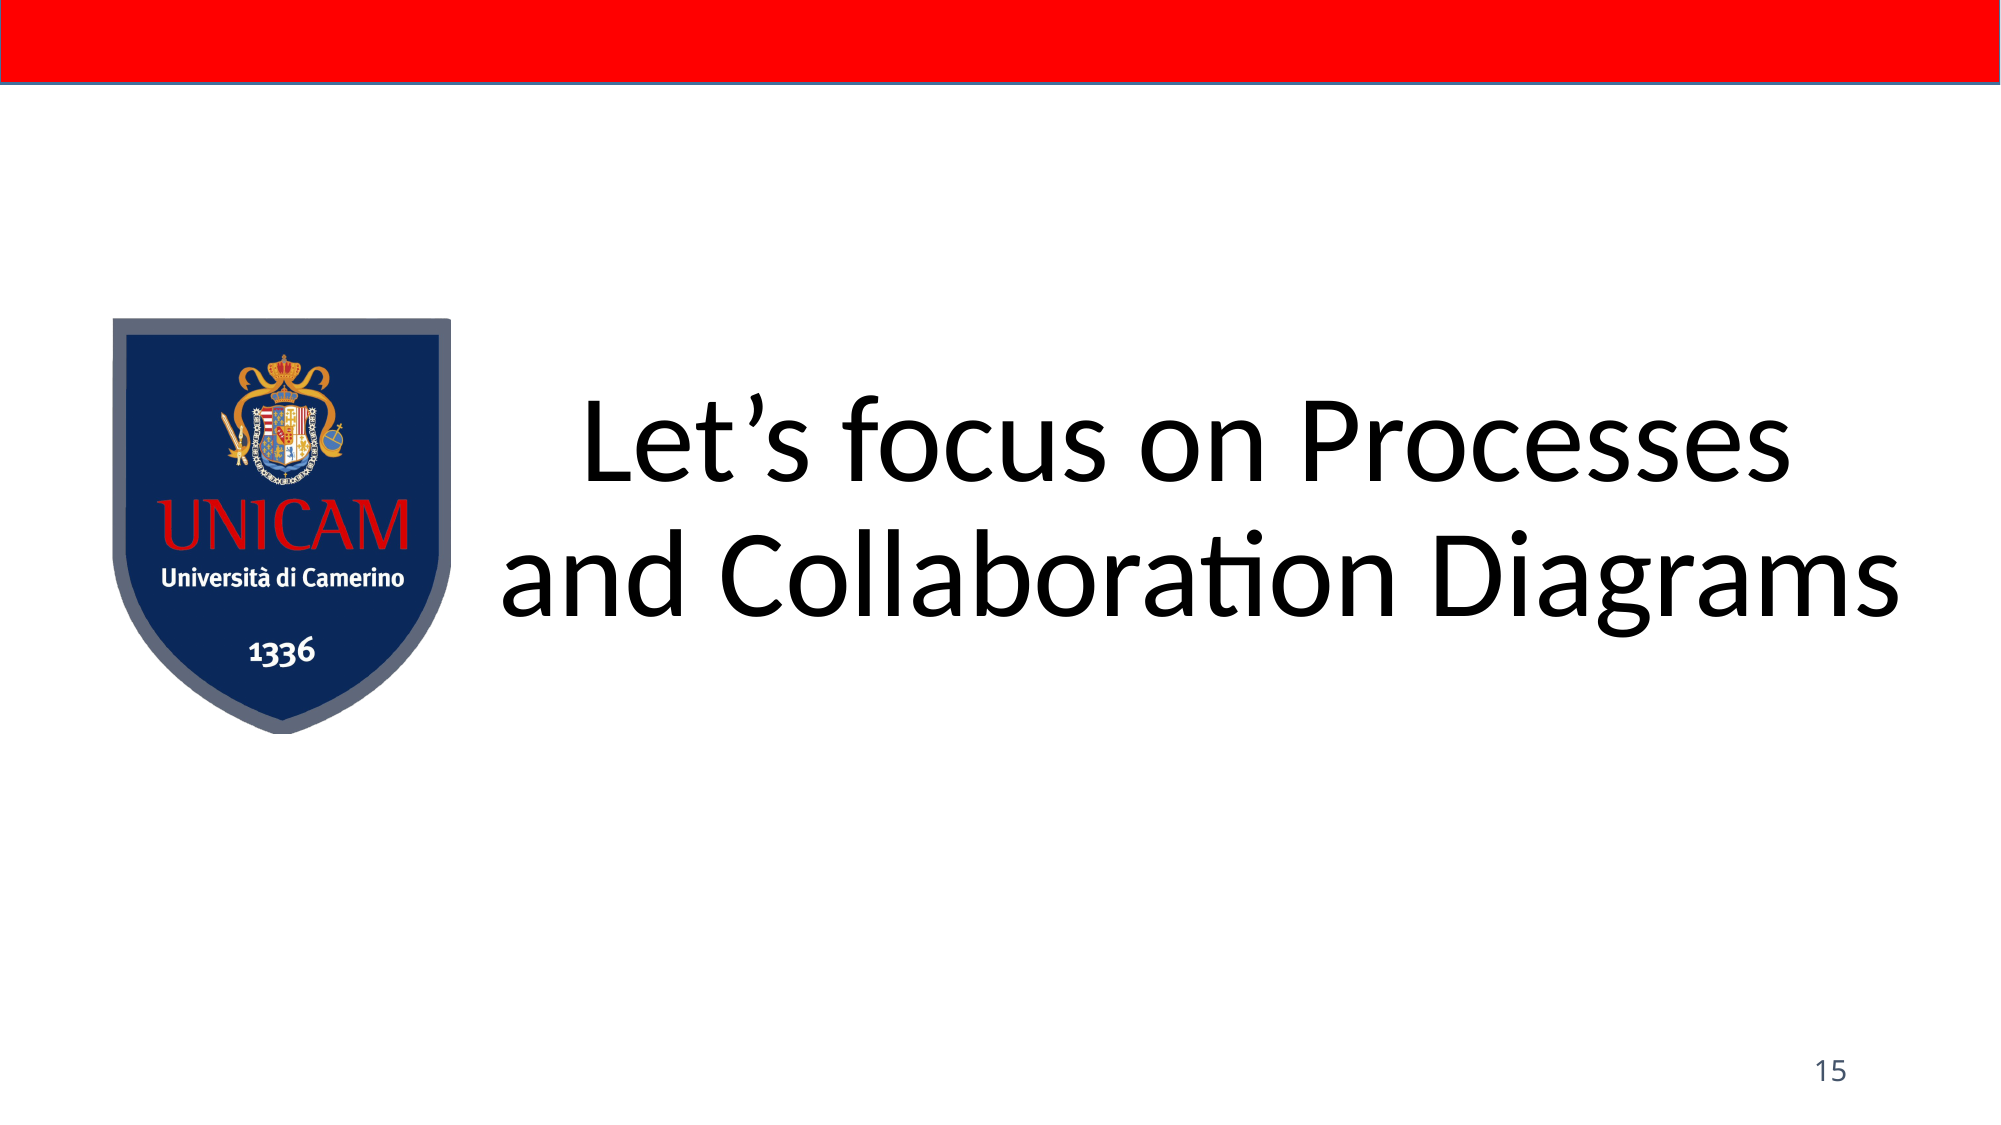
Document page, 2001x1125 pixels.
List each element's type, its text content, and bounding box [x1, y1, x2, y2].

title Let’s focus on Processes and Collaboration Diagrams [437, 259, 1938, 651]
text_box 15 [1412, 1042, 1863, 1103]
picture [111, 315, 451, 734]
